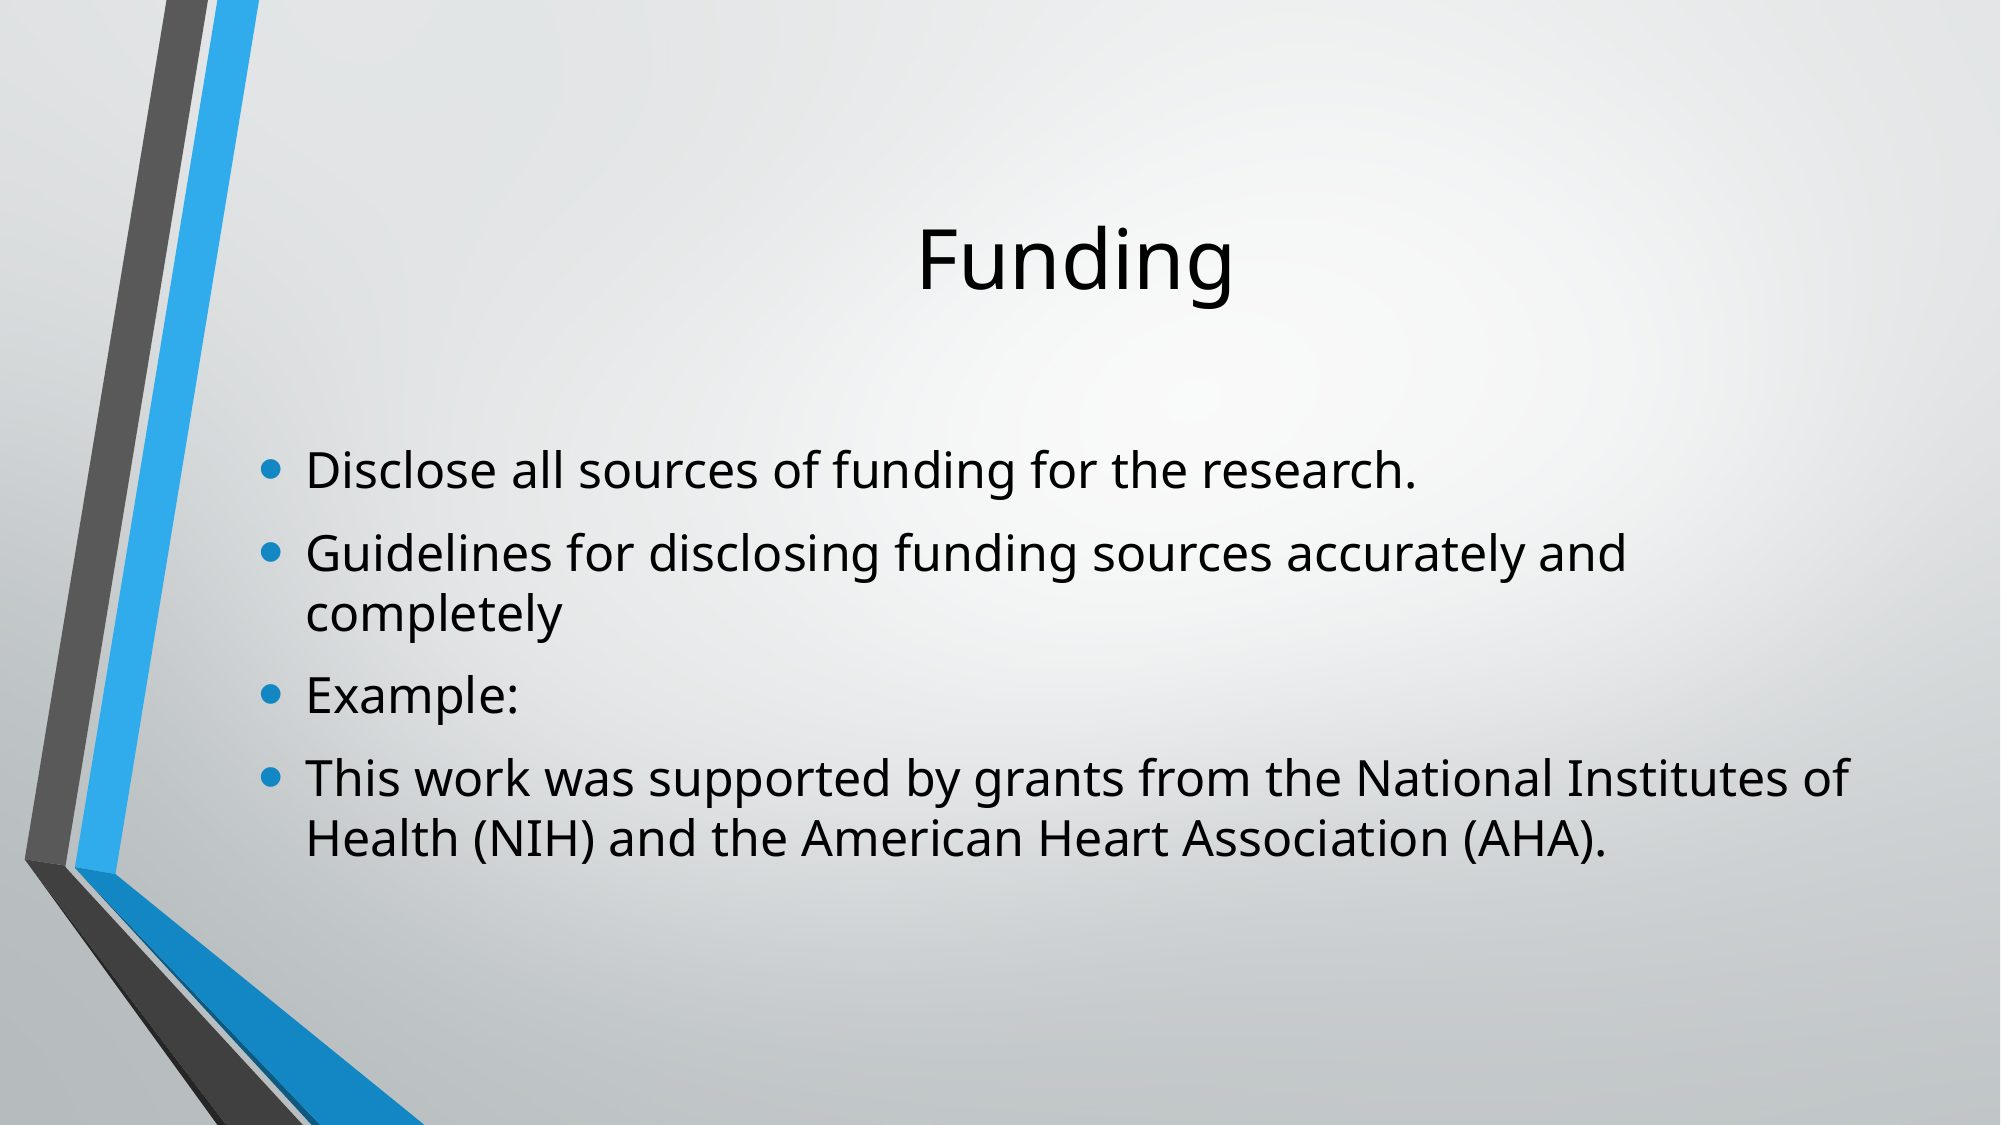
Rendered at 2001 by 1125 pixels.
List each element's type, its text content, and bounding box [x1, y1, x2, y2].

list Disclose all sources of funding for the research. Guidelines for disclosing funding sources accurately and completely Example: This work was supported by grants from the National Institutes of Health (NIH) and the American Heart Association (AHA). [243, 437, 1887, 950]
title Funding [243, 112, 1887, 400]
